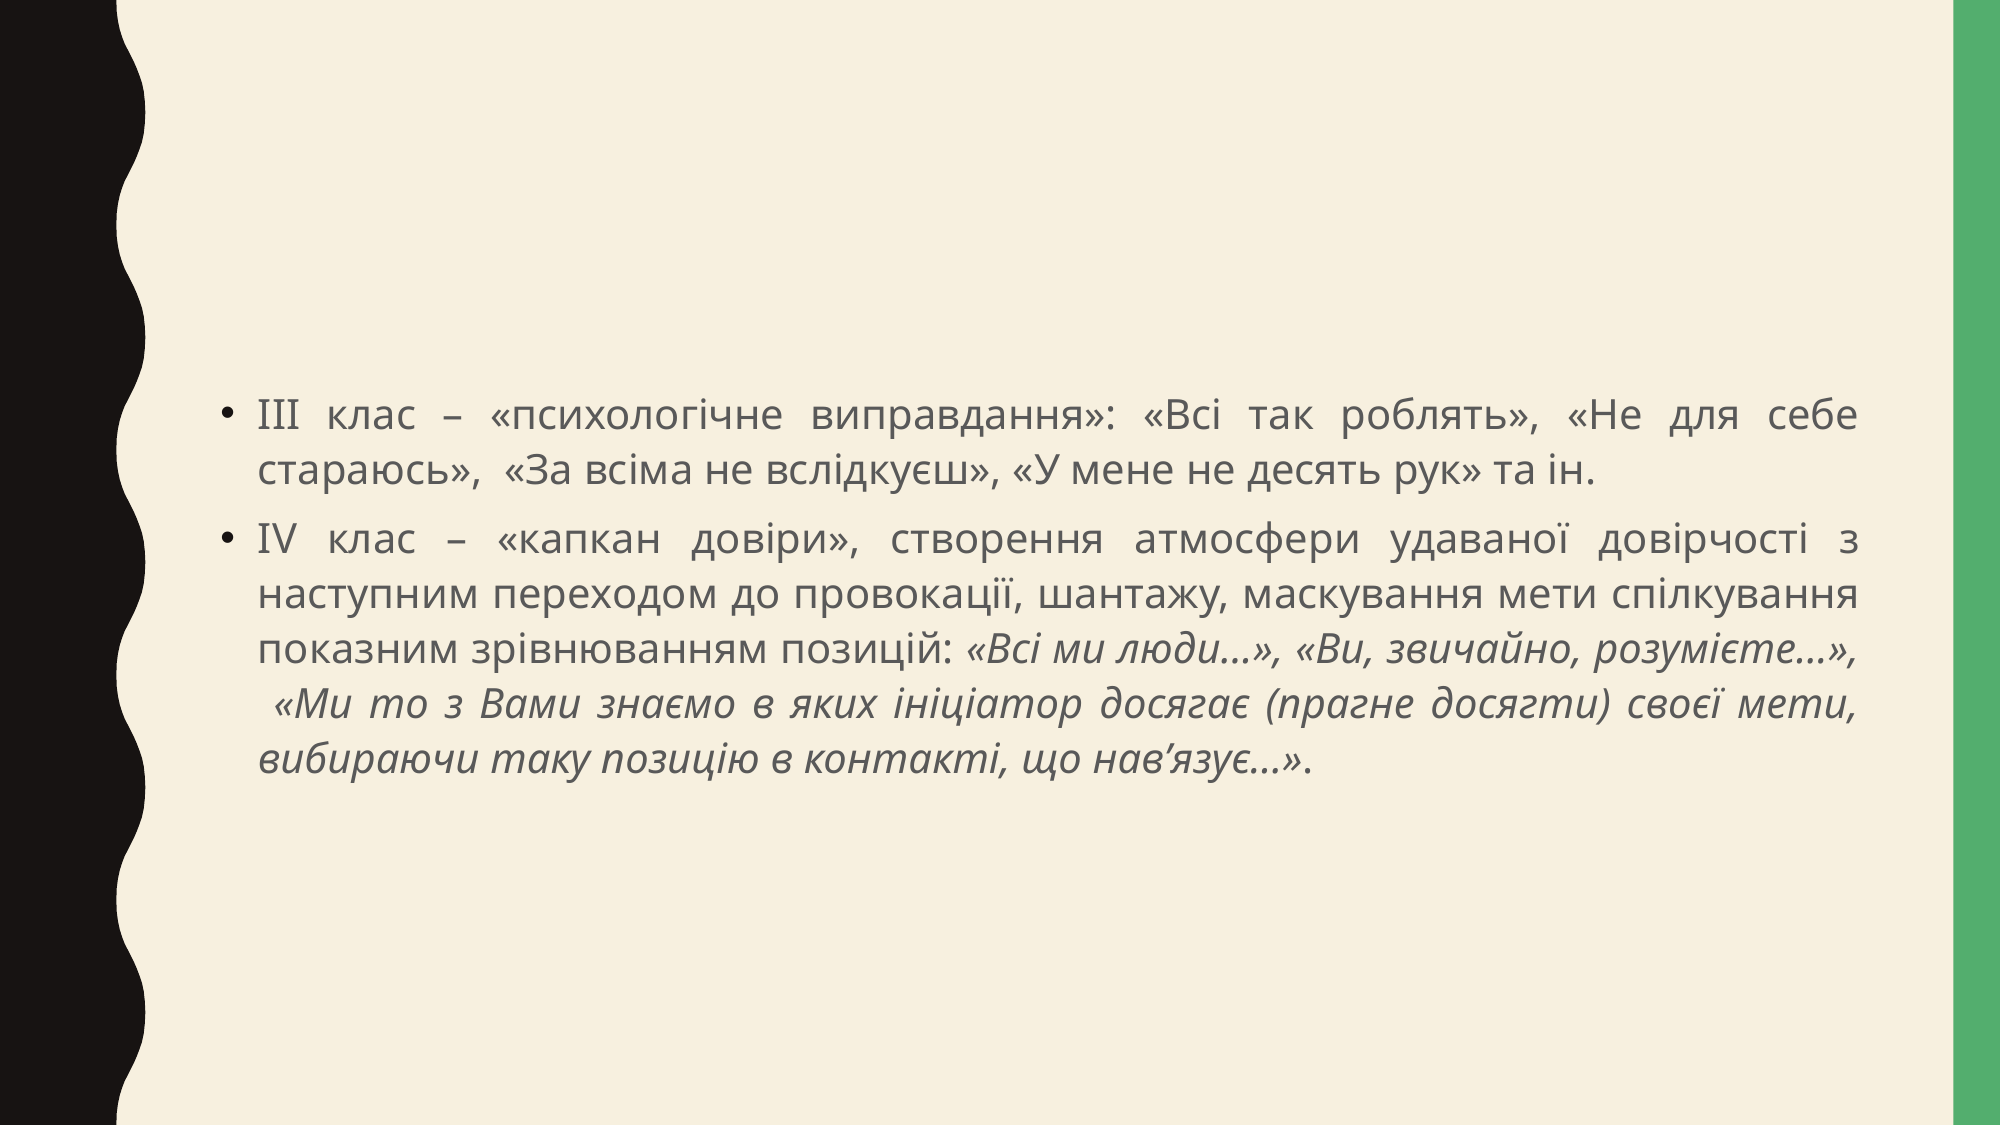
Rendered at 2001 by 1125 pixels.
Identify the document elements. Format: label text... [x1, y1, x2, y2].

list III клас – «психологічне виправдання»: «Всі так роблять», «Не для себе стараюсь», «За всіма не вслідкуєш», «У мене не десять рук» та ін. IV клас – «капкан довіри», створення атмосфери удаваної довірчості з наступним переходом до провокації, шантажу, маскування мети спілкування показним зрівнюванням позицій: «Всі ми люди...», «Ви, звичайно, розумієте...», «Ми то з Вами знаємо в яких ініціатор досягає (прагне досягти) своєї мети, вибираючи таку позицію в контакті, що нав’язує...». [205, 375, 1875, 965]
